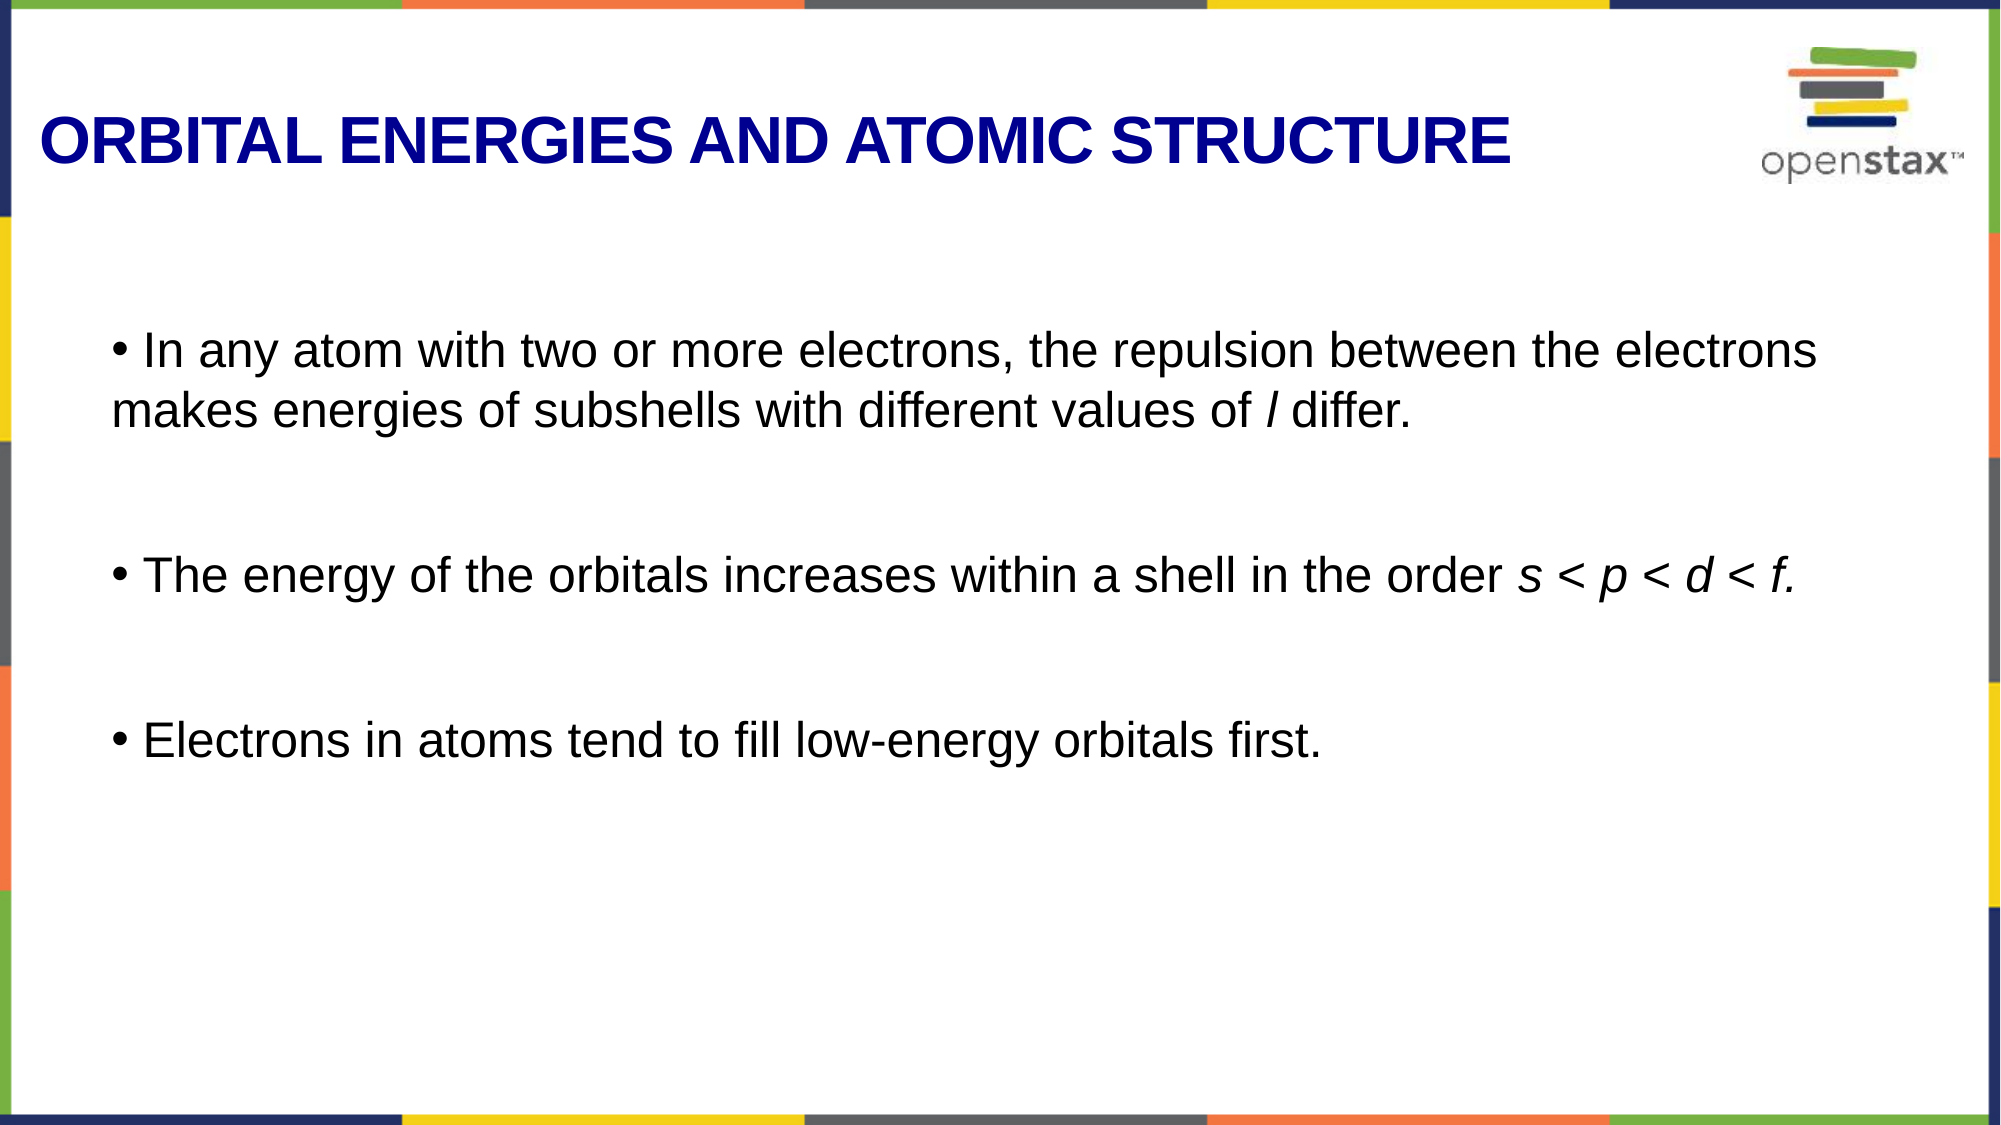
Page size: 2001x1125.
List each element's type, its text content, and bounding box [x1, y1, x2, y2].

title Orbital energies and atomic structure [24, 100, 1563, 185]
picture [0, 0, 2001, 1125]
list In any atom with two or more electrons, the repulsion between the electrons makes energies of subshells with different values of l differ. The energy of the orbitals increases within a shell in the order s < p < d < f. Electrons in atoms tend to fill low-energy orbitals first. [96, 227, 1924, 878]
